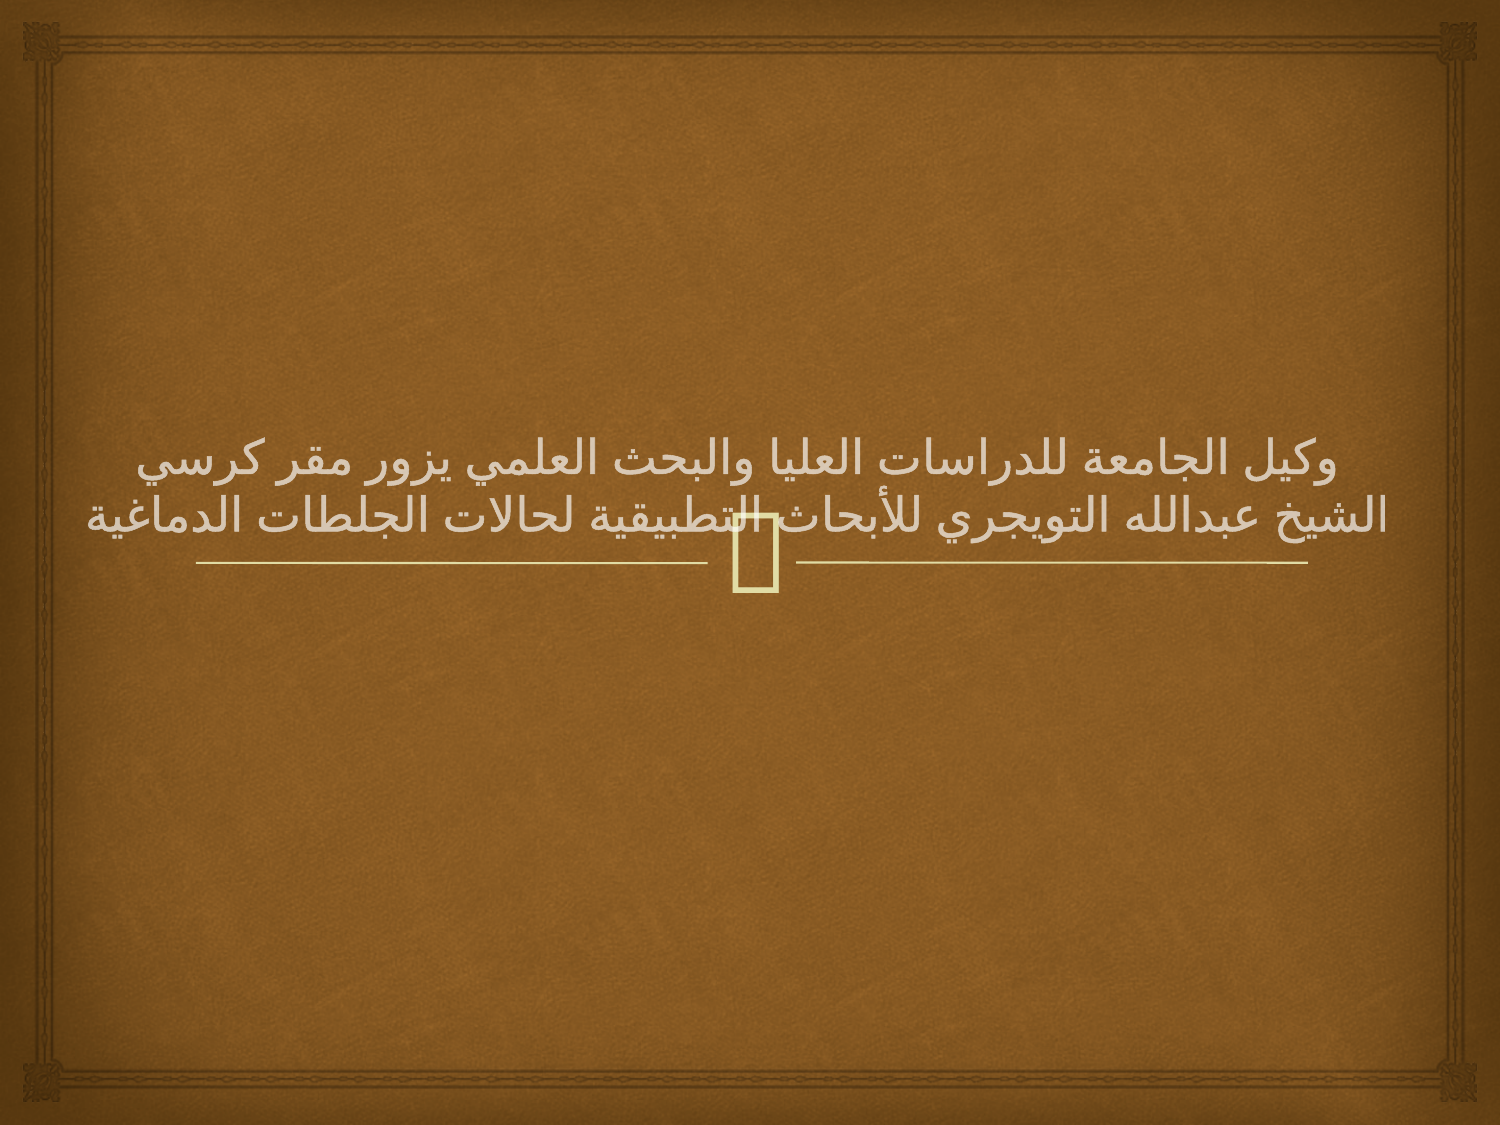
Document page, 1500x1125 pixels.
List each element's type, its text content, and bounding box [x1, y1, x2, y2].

picture [0, 0, 1500, 1125]
title وكيل الجامعة للدراسات العليا والبحث العلمي يزور مقر كرسي الشيخ عبدالله التويجري للأبحاث التطبيقية لحالات الجلطات الدماغية [64, 373, 1412, 657]
